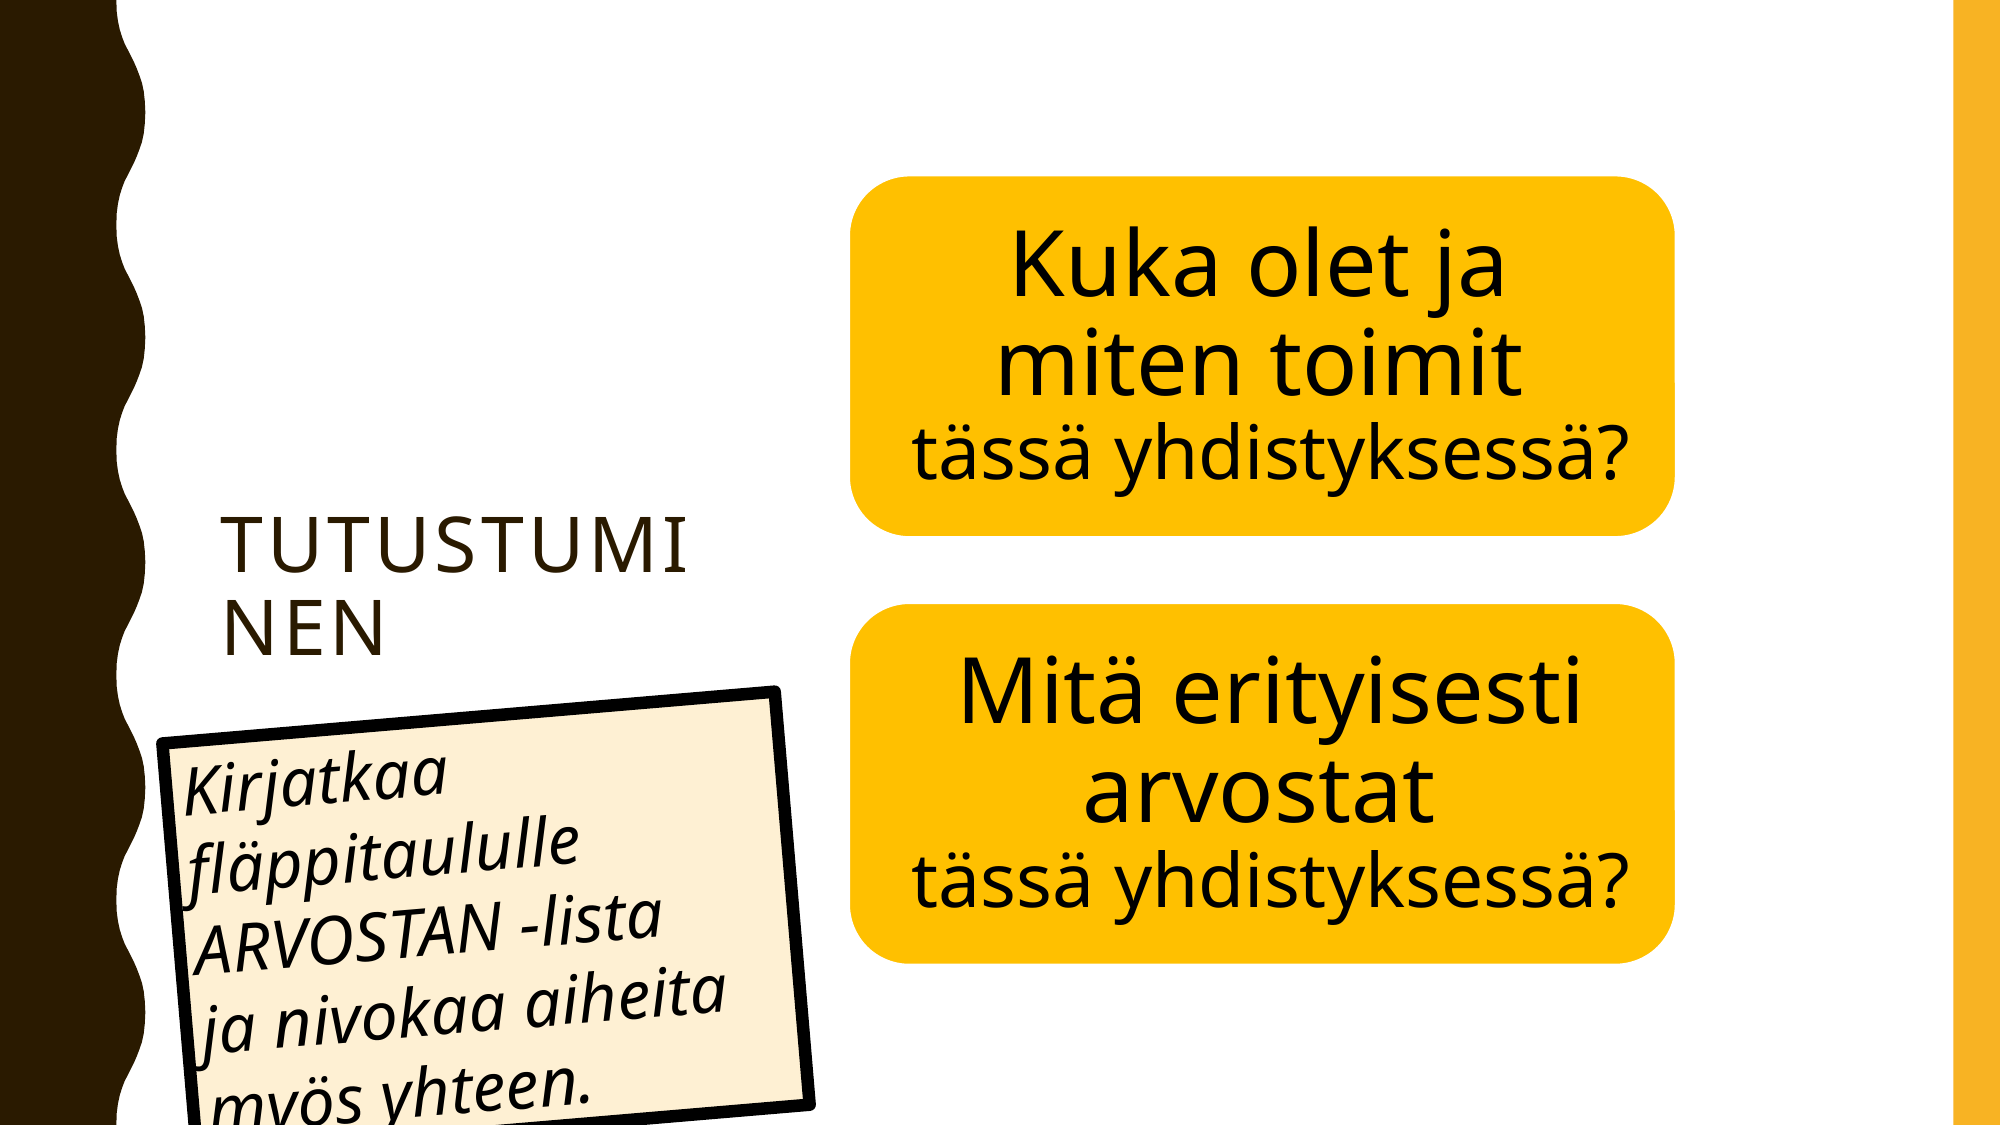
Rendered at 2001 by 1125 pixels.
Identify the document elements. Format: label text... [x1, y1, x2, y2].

text_box Kirjatkaa fläppitaululle ARVOSTAN -lista ja nivokaa aiheita myös yhteen. [162, 691, 810, 1125]
title Tutustuminen [205, 185, 761, 739]
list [848, 143, 1676, 1081]
